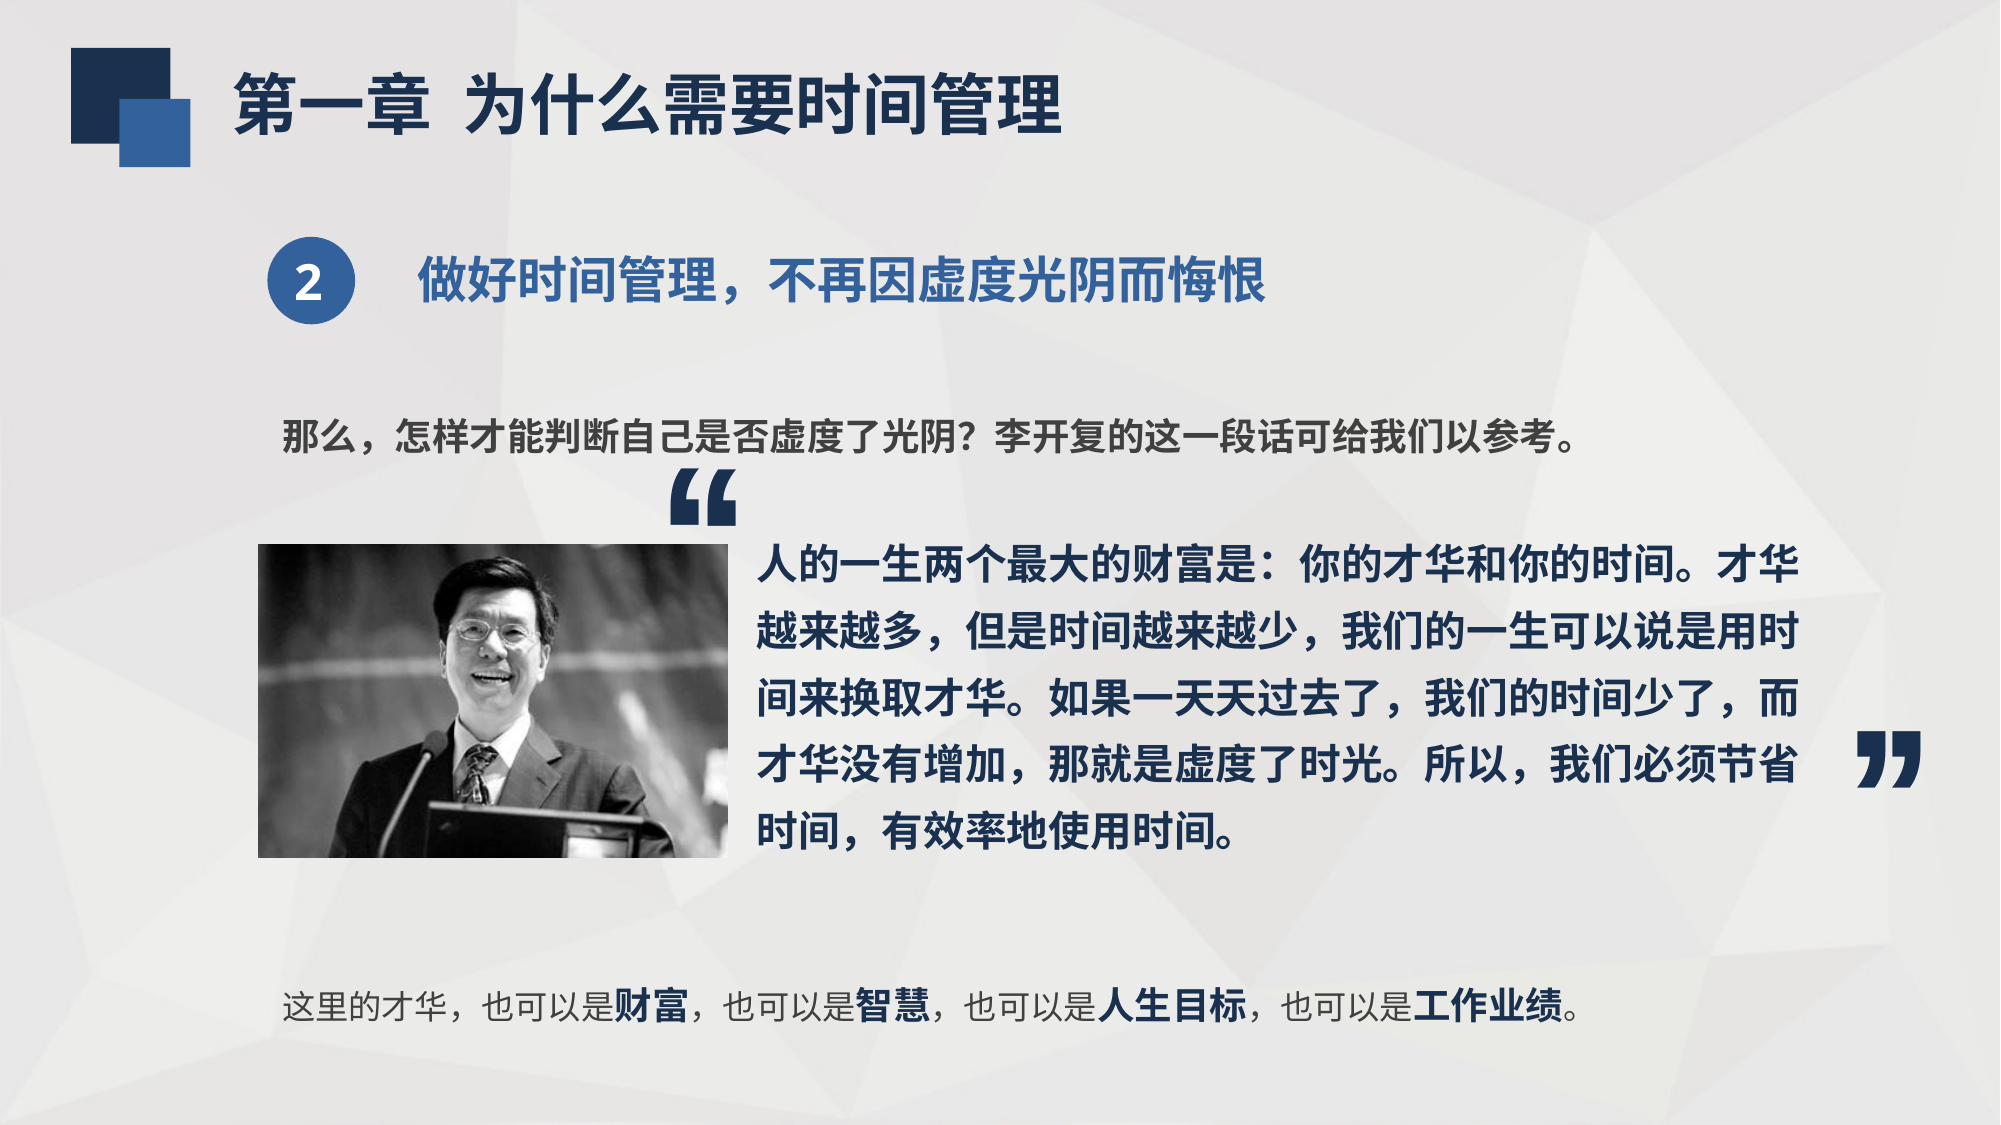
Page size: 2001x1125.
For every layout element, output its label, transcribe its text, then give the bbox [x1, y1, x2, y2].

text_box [71, 47, 191, 168]
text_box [641, 399, 1950, 859]
text_box 第一章 为什么需要时间管理 [218, 55, 1115, 150]
text_box 这里的才华，也可以是财富，也可以是智慧，也可以是人生目标，也可以是工作业绩。 [267, 952, 1650, 1035]
picture [0, 0, 2000, 1125]
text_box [267, 236, 1815, 325]
text_box 那么，怎样才能判断自己是否虚度了光阴？李开复的这一段话可给我们以参考。 [267, 382, 1815, 465]
